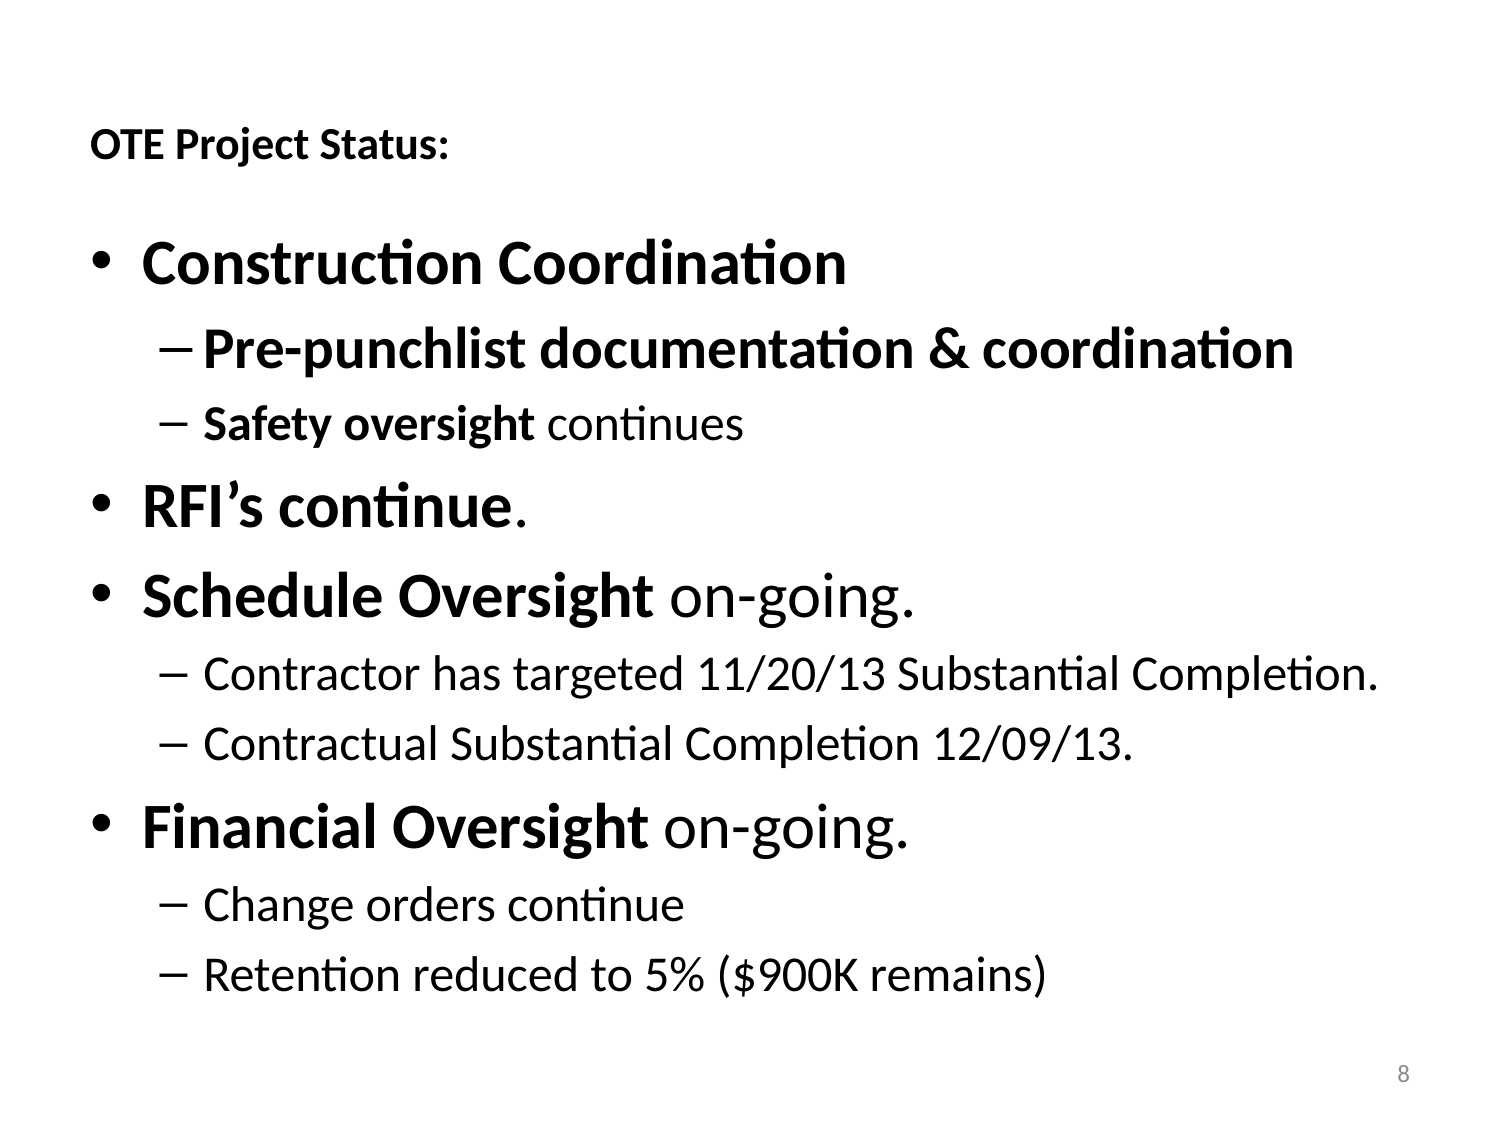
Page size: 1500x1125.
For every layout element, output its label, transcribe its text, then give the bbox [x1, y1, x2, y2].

slide_number 8 [1074, 1042, 1425, 1103]
title OTE Project Status: [75, 45, 1425, 212]
list Construction Coordination Pre-punchlist documentation & coordination Safety oversight continues RFI’s continue. Schedule Oversight on-going. Contractor has targeted 11/20/13 Substantial Completion. Contractual Substantial Completion 12/09/13. Financial Oversight on-going. Change orders continue Retention reduced to 5% ($900K remains) [75, 212, 1463, 1025]
